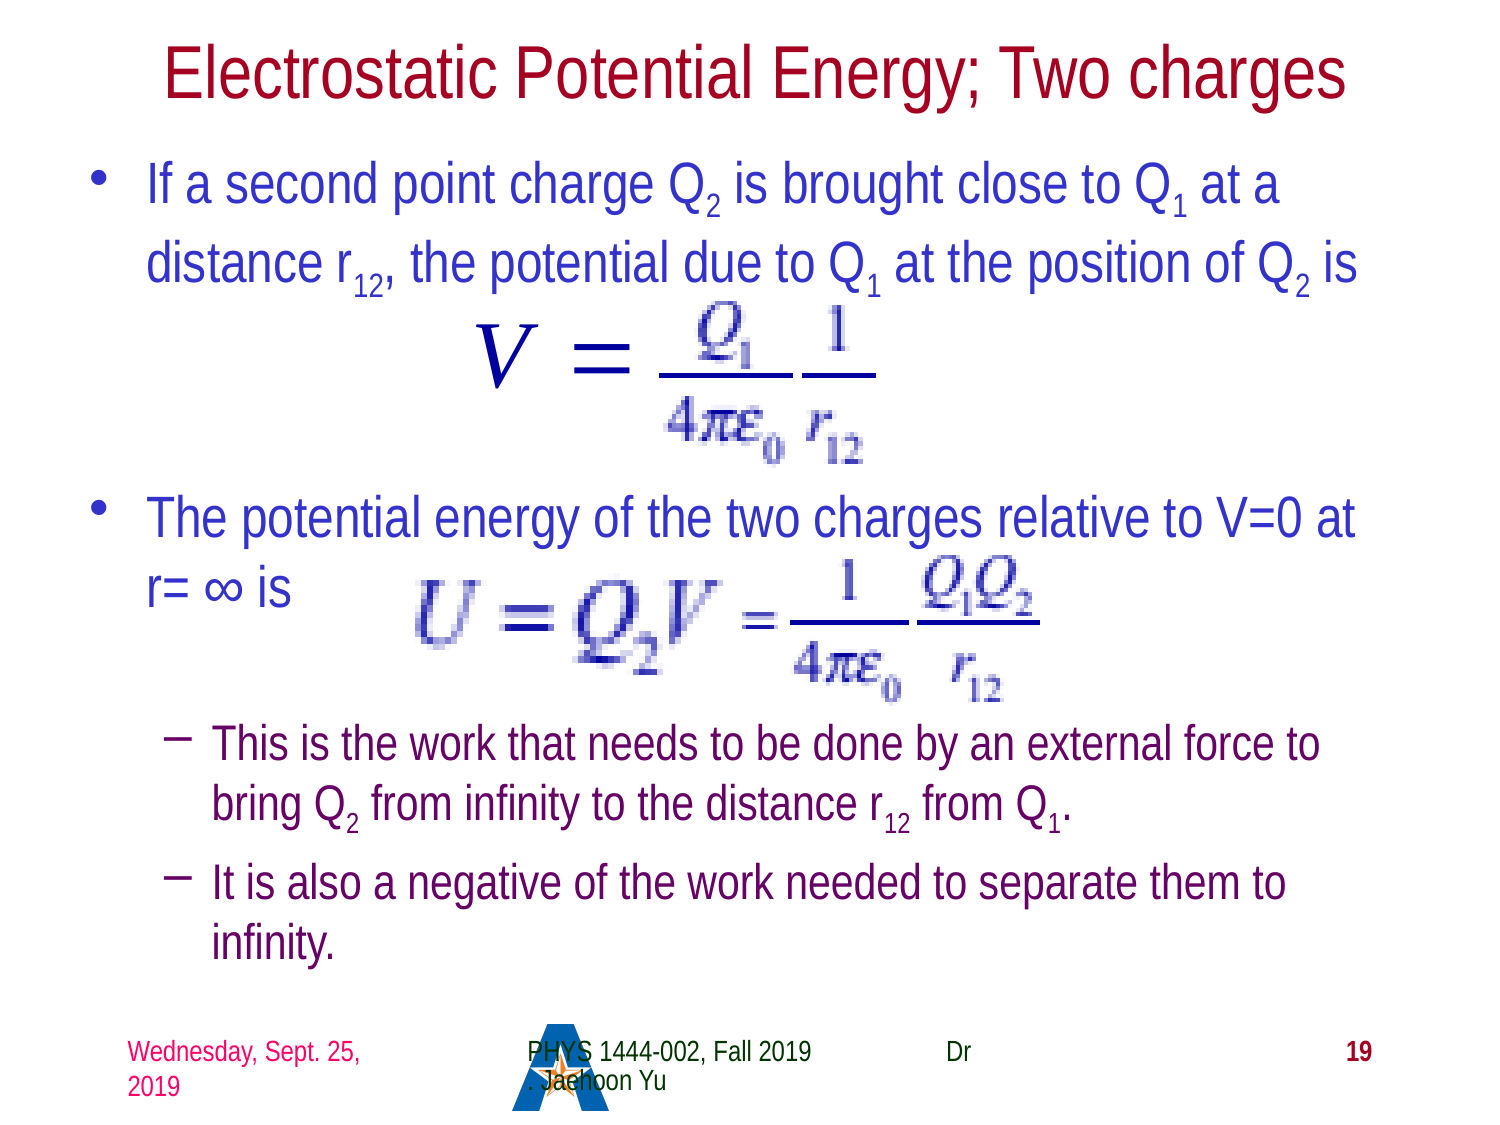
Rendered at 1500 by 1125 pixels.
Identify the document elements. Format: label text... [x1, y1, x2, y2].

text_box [402, 542, 729, 684]
slide_number 19 [1074, 1024, 1388, 1101]
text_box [463, 300, 638, 415]
footer PHYS 1444-002, Fall 2019 Dr. Jaehoon Yu [512, 1024, 988, 1101]
text_box If a second point charge Q2 is brought close to Q1 at a distance r12, the potential due to Q1 at the position of Q2 is The potential energy of the two charges relative to V=0 at r= ∞ is This is the work that needs to be done by an external force to bring Q2 from infinity to the distance r12 from Q1. It is also a negative of the work needed to separate them to infinity. [75, 137, 1400, 988]
picture [512, 1101, 609, 1111]
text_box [650, 274, 885, 470]
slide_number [112, 1024, 426, 1101]
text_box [734, 531, 1048, 707]
title Electrostatic Potential Energy; Two charges [24, 12, 1488, 126]
